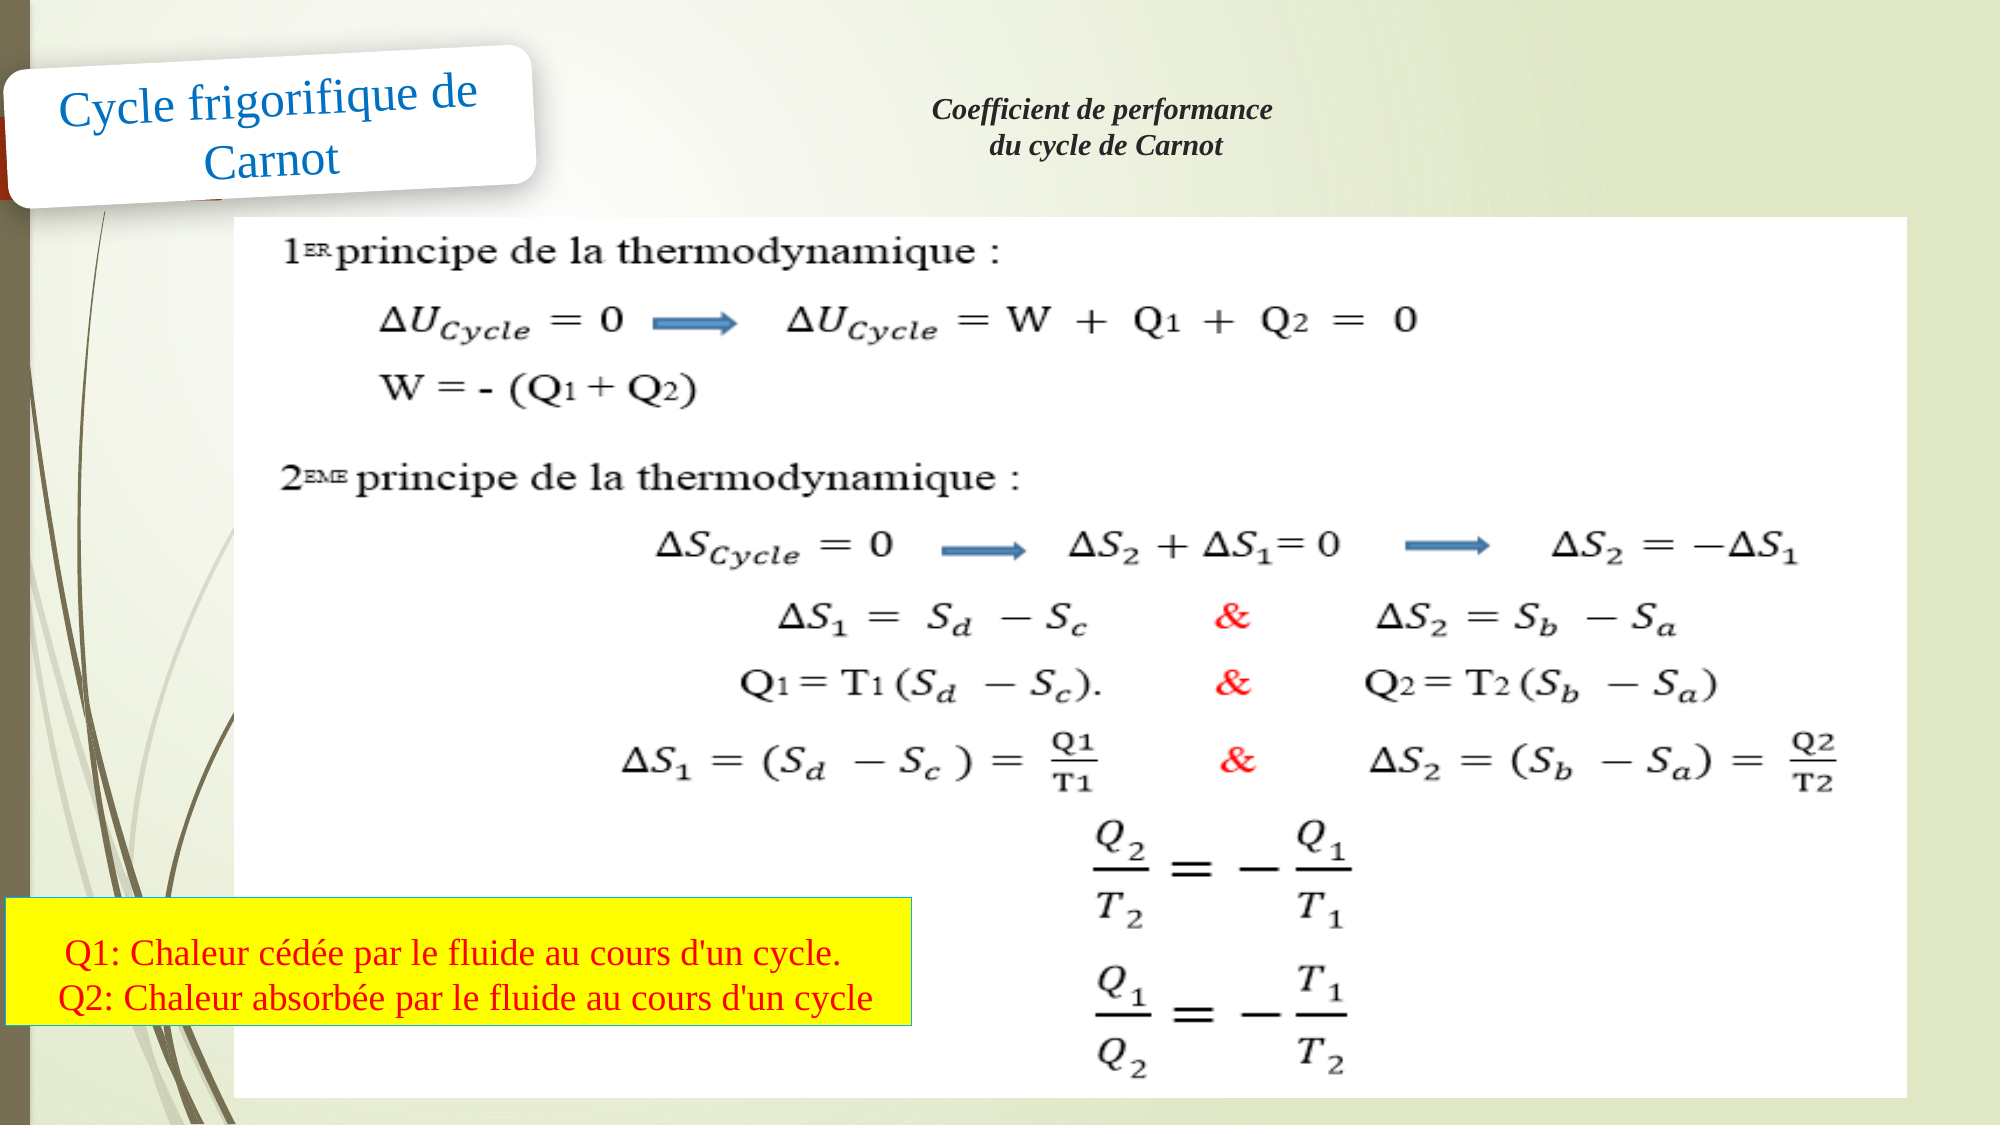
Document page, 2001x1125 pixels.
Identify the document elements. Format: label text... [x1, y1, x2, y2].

picture [233, 899, 910, 1024]
picture [233, 217, 1908, 1098]
text_box Cycle frigorifique de Carnot [2, 43, 538, 210]
text_box Q1: Chaleur cédée par le fluide au cours d'un cycle. Q2: Chaleur absorbée par le fluide au cours d'un cycle [5, 897, 230, 1026]
title Coefficient de performance du cycle de Carnot [773, 81, 1439, 217]
